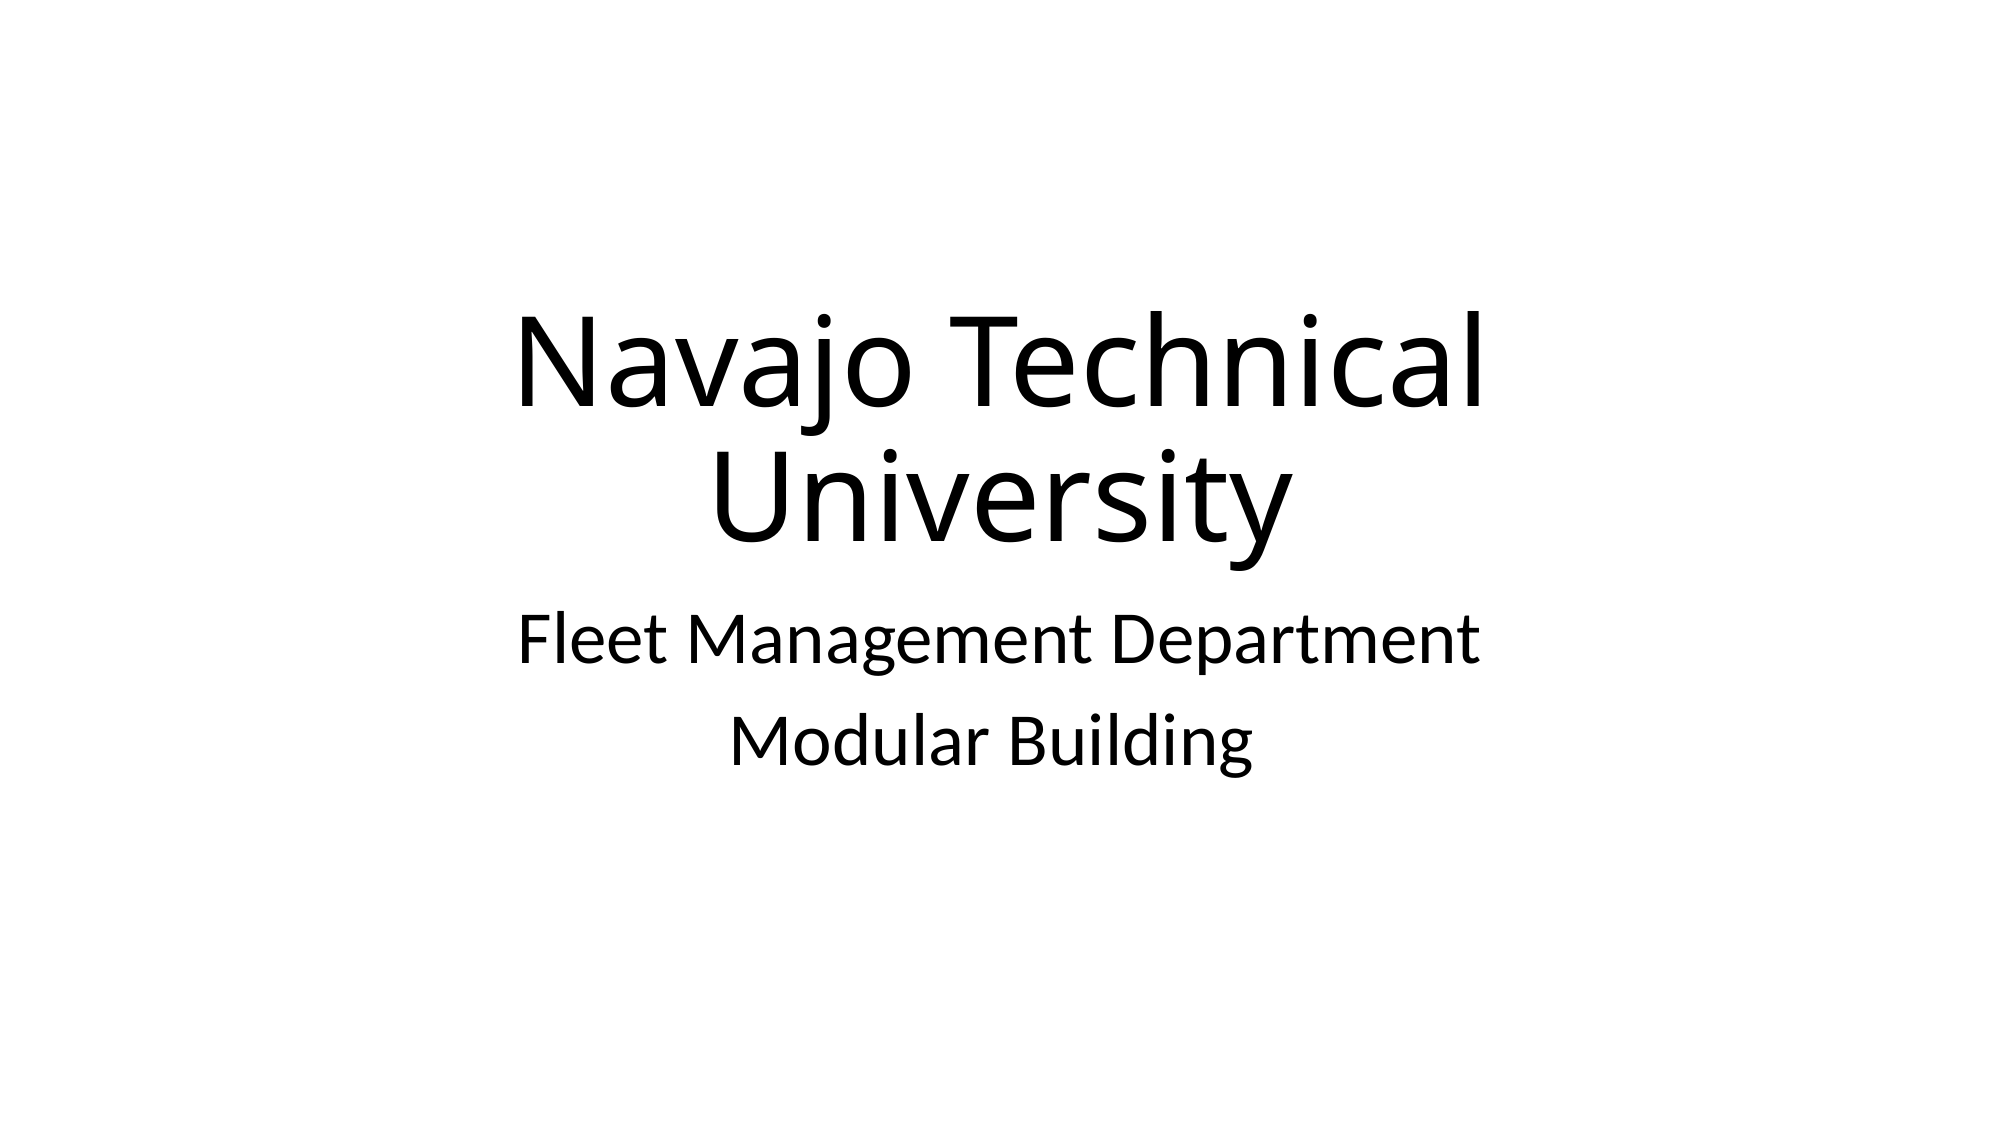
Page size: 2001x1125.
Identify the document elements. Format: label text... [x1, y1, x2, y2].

title Navajo Technical University [249, 184, 1750, 576]
subtitle Fleet Management Department Modular Building [249, 590, 1750, 863]
